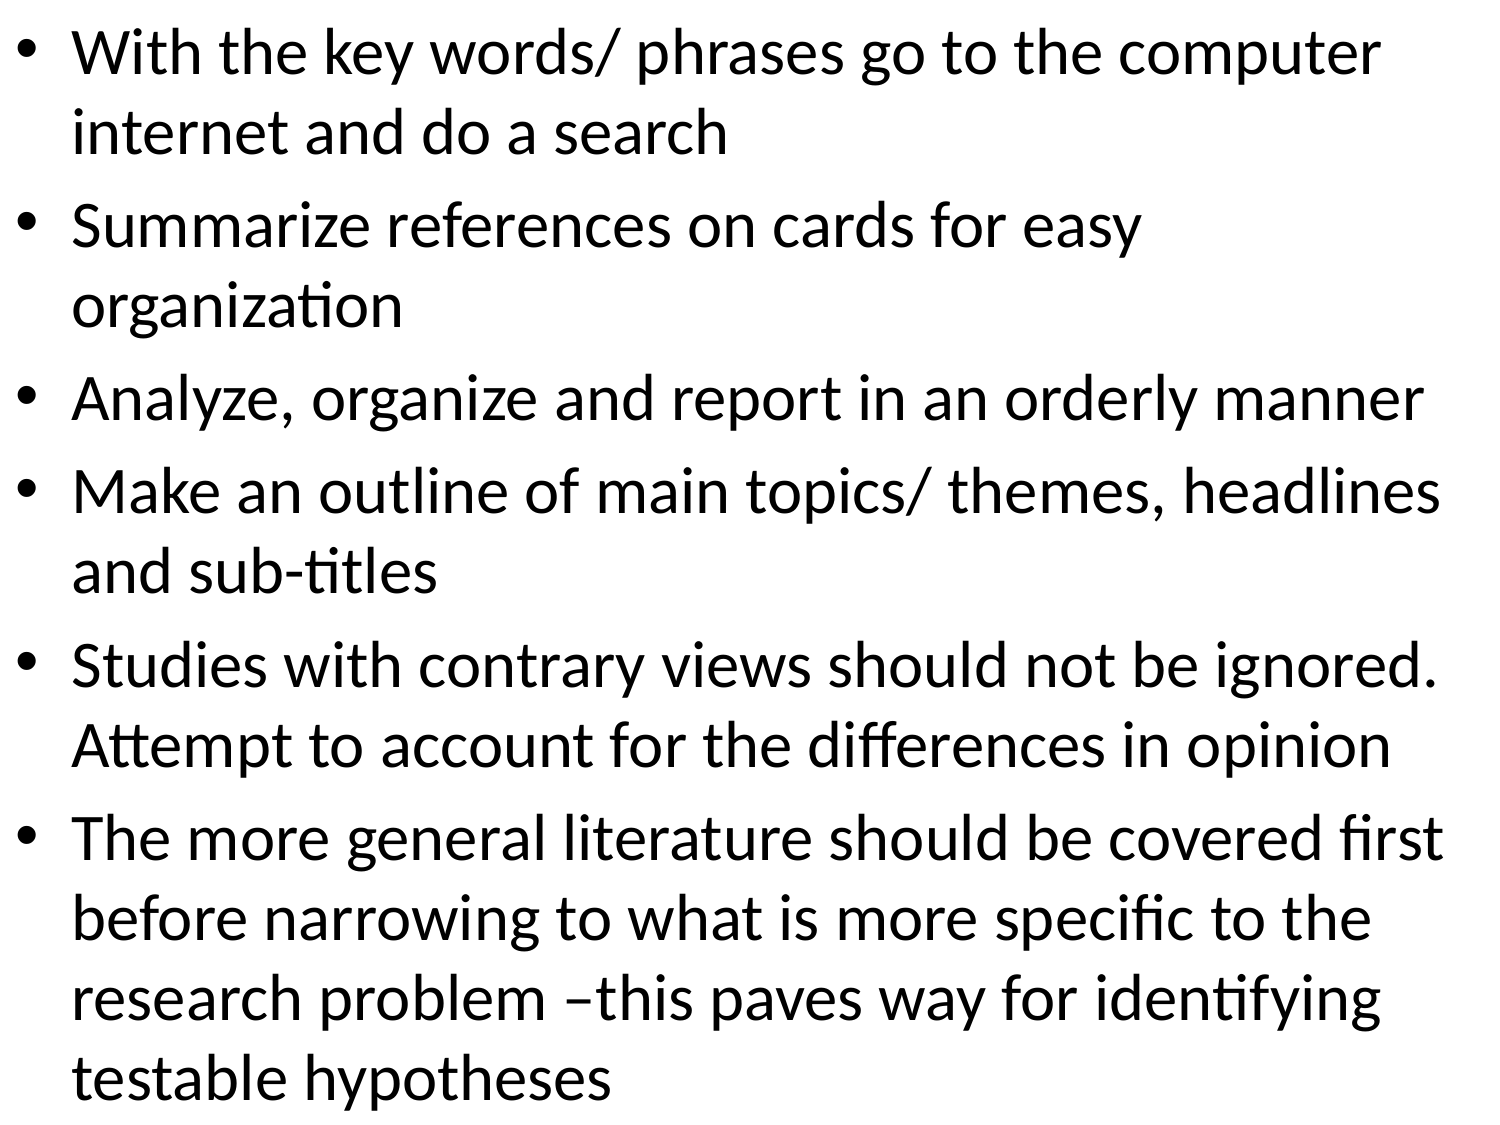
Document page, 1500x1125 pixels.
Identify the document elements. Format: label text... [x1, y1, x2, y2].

list With the key words/ phrases go to the computer internet and do a search Summarize references on cards for easy organization Analyze, organize and report in an orderly manner Make an outline of main topics/ themes, headlines and sub-titles Studies with contrary views should not be ignored. Attempt to account for the differences in opinion The more general literature should be covered first before narrowing to what is more specific to the research problem –this paves way for identifying testable hypotheses [0, 0, 1500, 1125]
